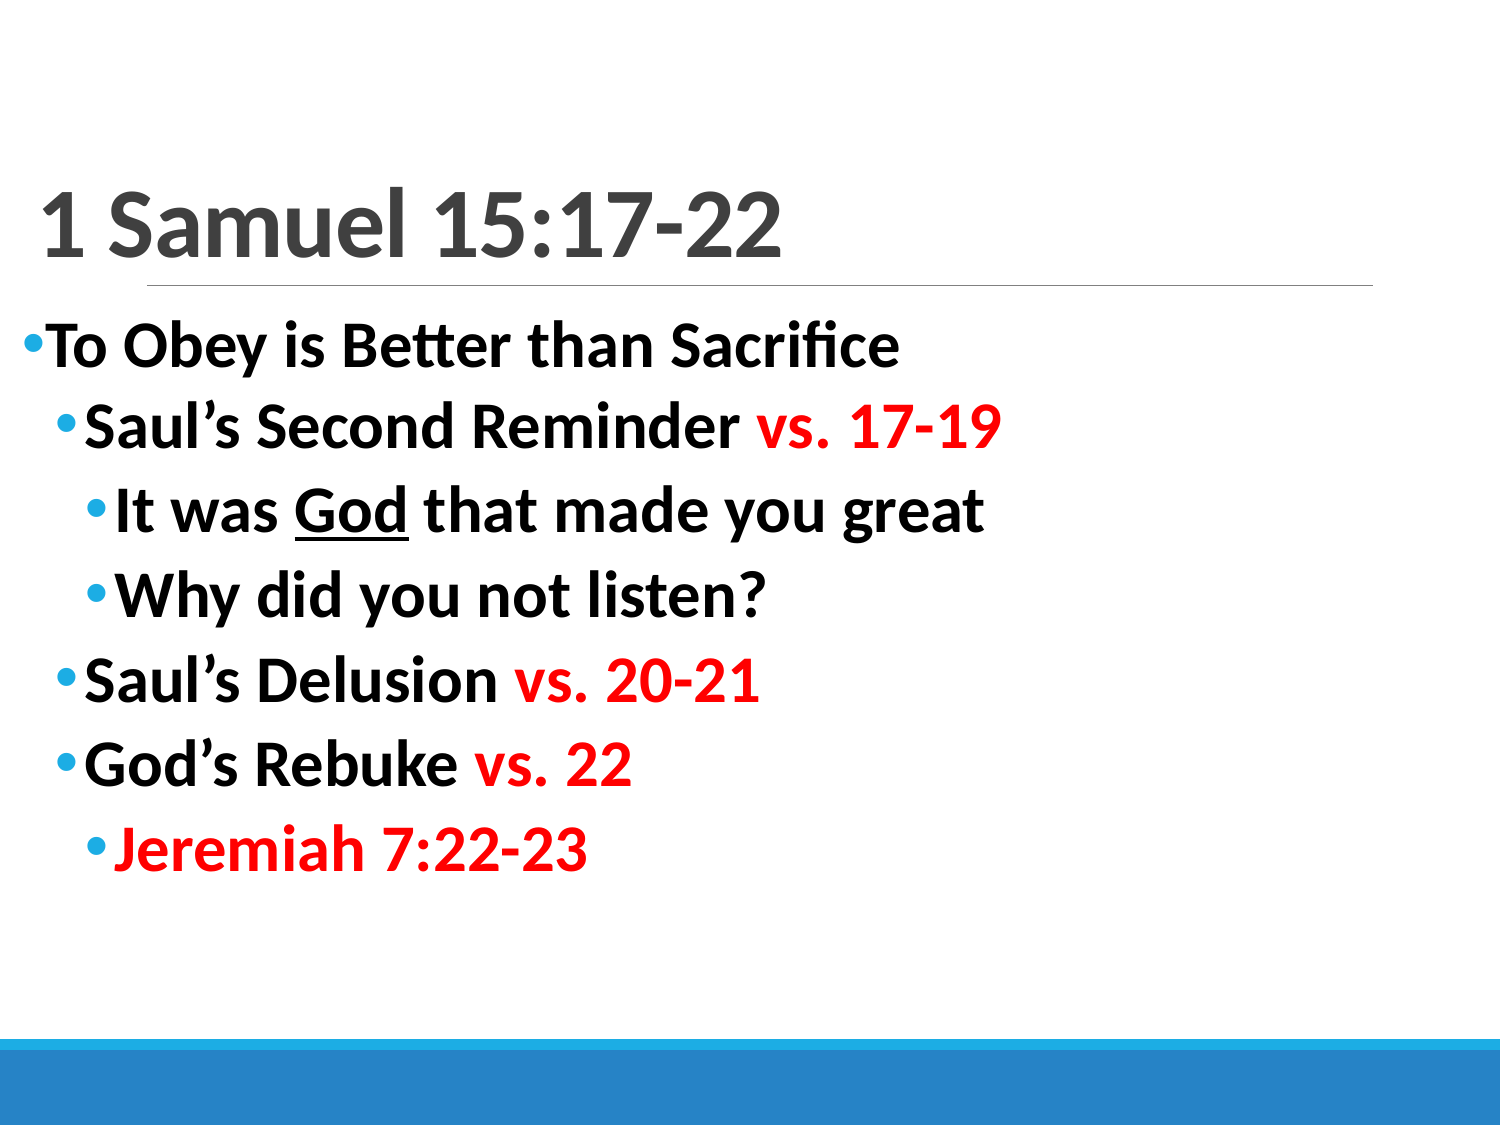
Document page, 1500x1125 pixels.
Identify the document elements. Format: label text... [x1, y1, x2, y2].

title 1 Samuel 15:17-22 [21, 47, 1373, 285]
list To Obey is Better than Sacrifice Saul’s Second Reminder vs. 17-19 It was God that made you great Why did you not listen? Saul’s Delusion vs. 20-21 God’s Rebuke vs. 22 Jeremiah 7:22-23 [21, 302, 1477, 1040]
